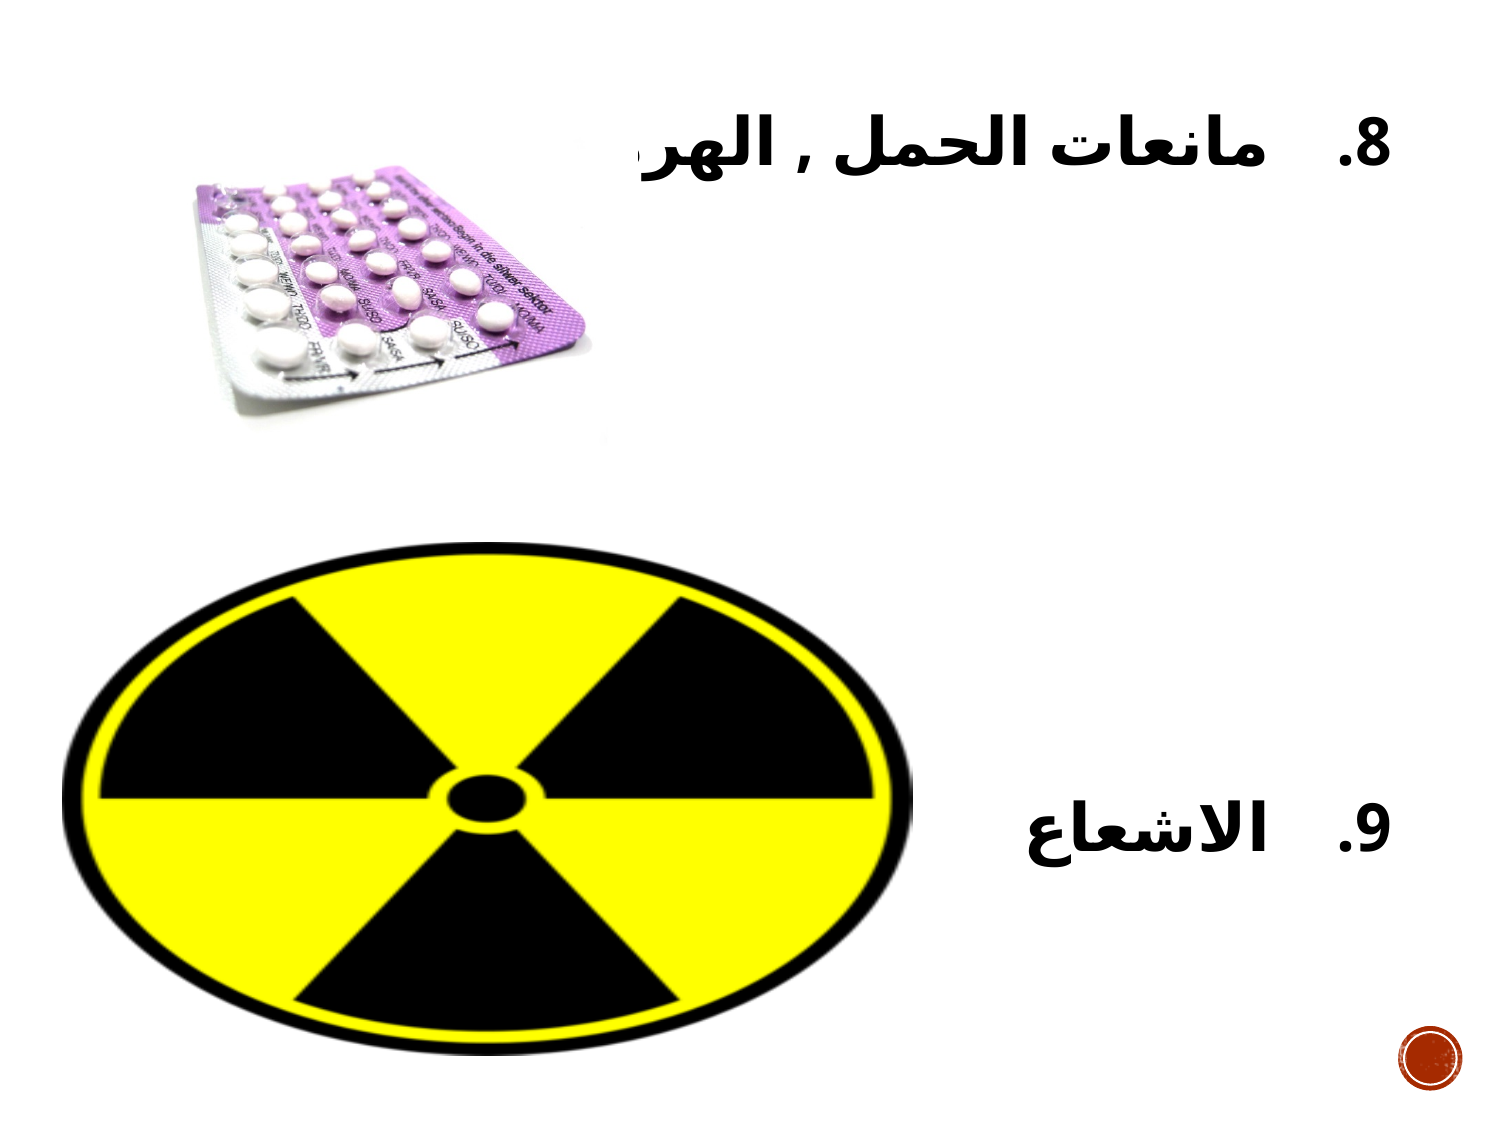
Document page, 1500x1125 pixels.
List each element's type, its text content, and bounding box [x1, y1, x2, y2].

picture [137, 99, 638, 475]
list مانعات الحمل , الهرمونات الاشعاع [75, 99, 1425, 986]
picture [62, 542, 913, 1056]
